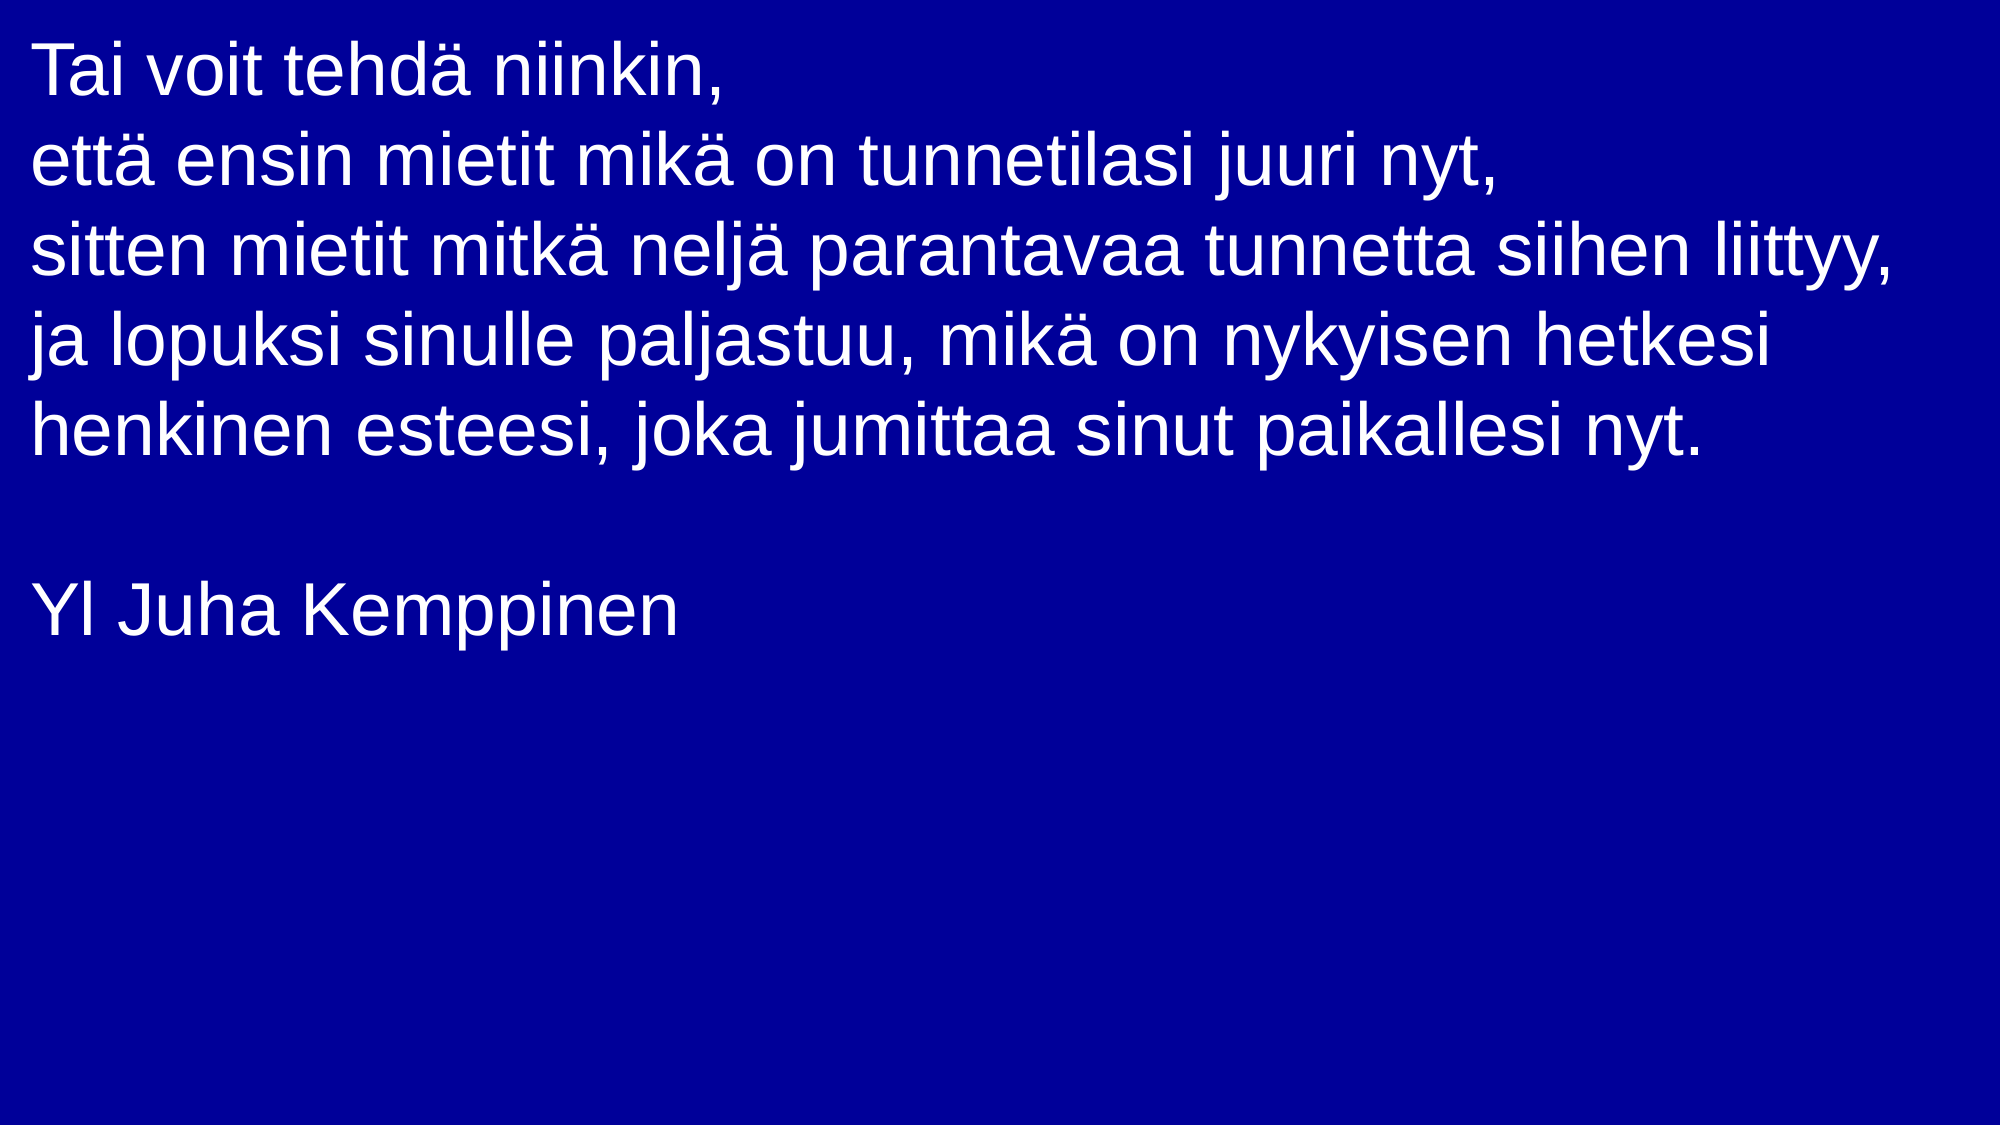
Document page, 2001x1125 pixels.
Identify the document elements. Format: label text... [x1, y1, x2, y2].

text_box Tai voit tehdä niinkin, että ensin mietit mikä on tunnetilasi juuri nyt, sitten mietit mitkä neljä parantavaa tunnetta siihen liittyy, ja lopuksi sinulle paljastuu, mikä on nykyisen hetkesi henkinen esteesi, joka jumittaa sinut paikallesi nyt. Yl Juha Kemppinen [15, 12, 1912, 658]
